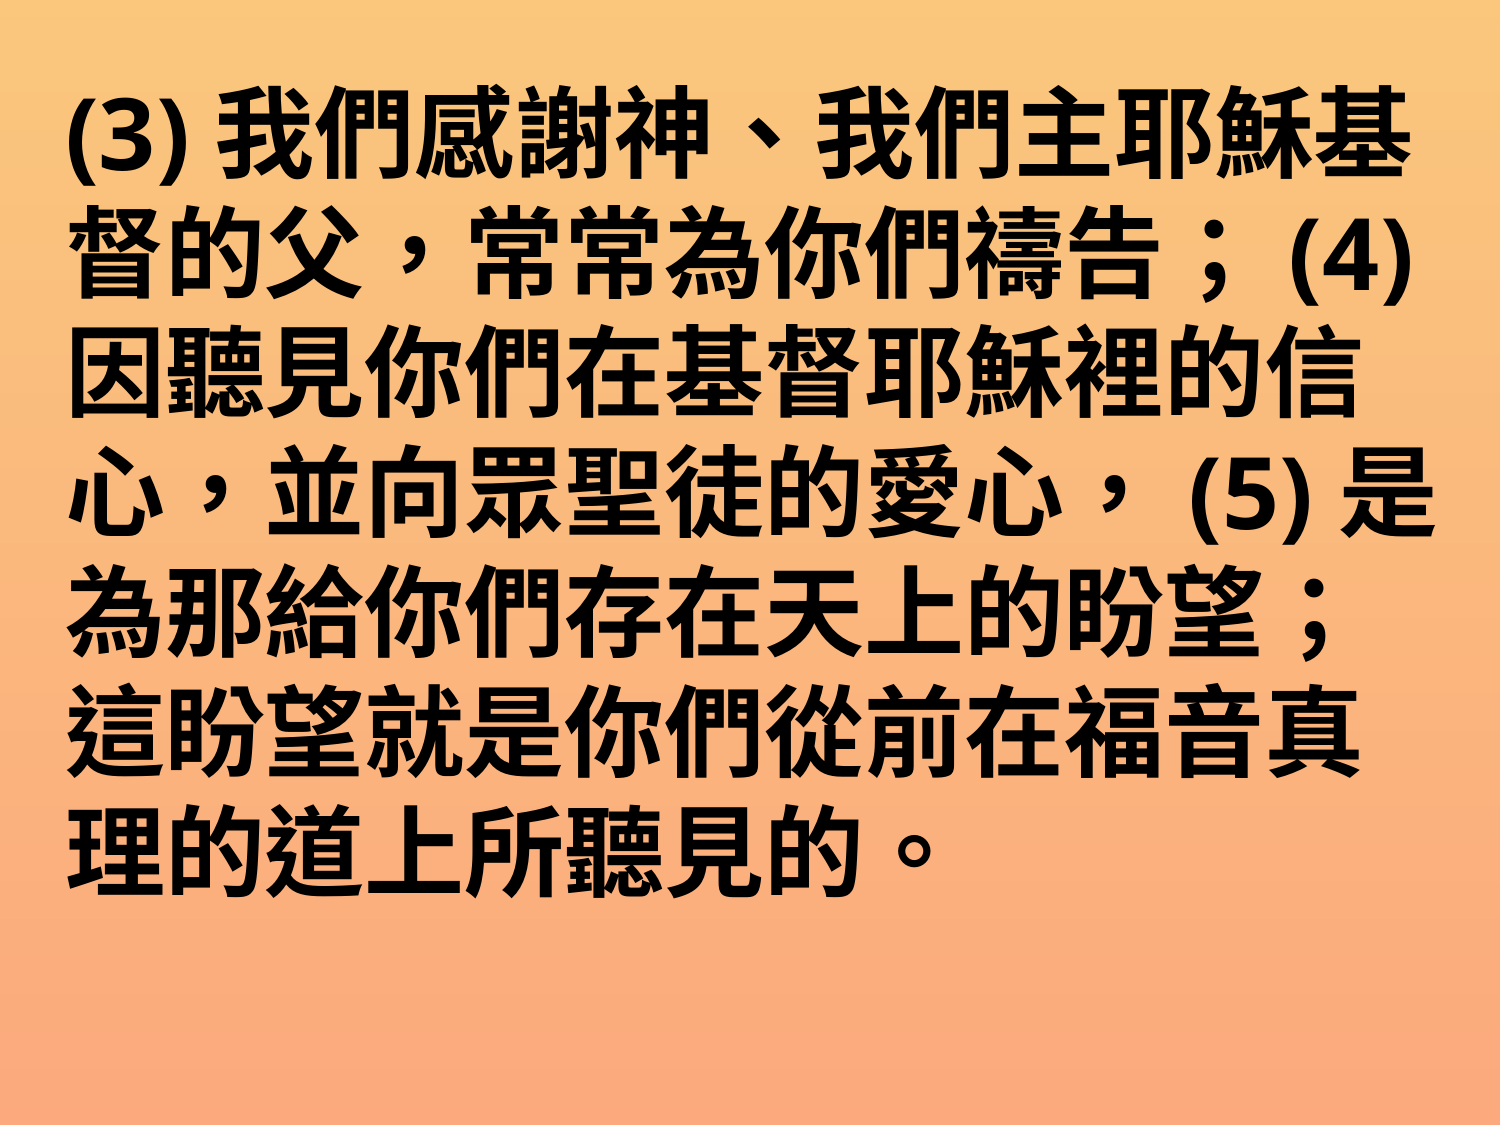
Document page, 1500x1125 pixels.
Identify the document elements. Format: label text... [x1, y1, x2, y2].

subtitle (3)我們感謝神、我們主耶穌基督的父，常常為你們禱告；(4)因聽見你們在基督耶穌裡的信心，並向眾聖徒的愛心，(5)是為那給你們存在天上的盼望；這盼望就是你們從前在福音真理的道上所聽見的。 [50, 62, 1463, 1100]
